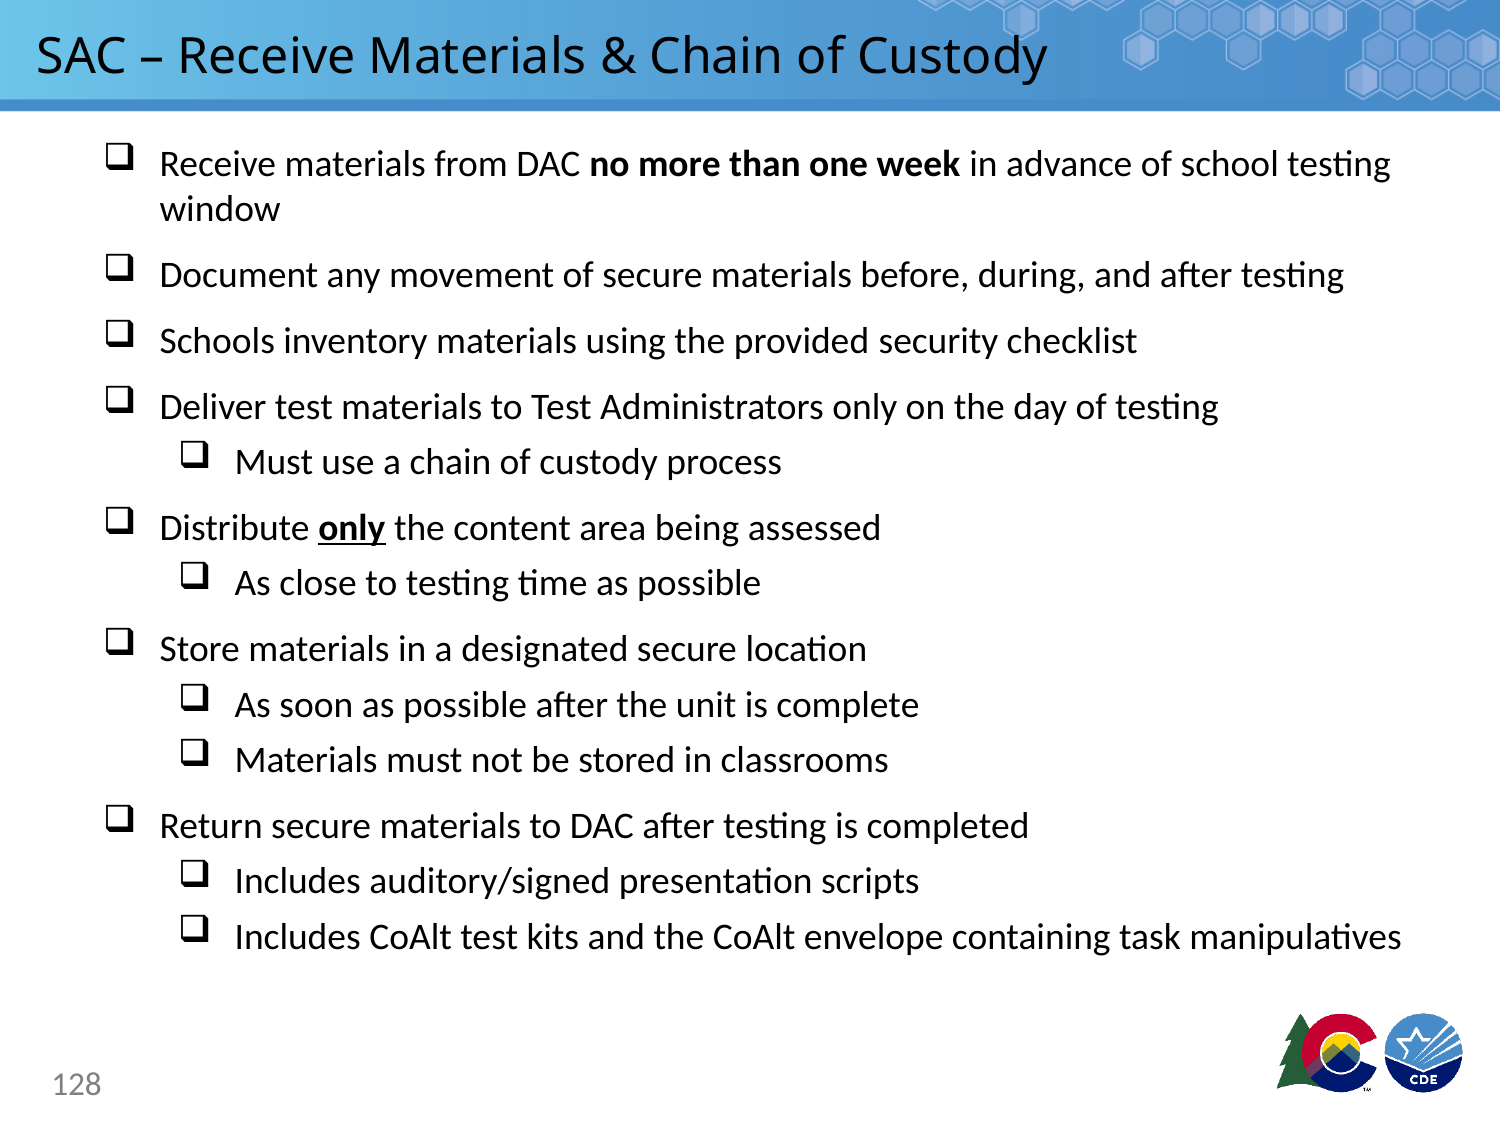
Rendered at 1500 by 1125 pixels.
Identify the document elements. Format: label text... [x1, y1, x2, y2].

title SAC – Receive Materials & Chain of Custody [36, 27, 1463, 87]
picture [1275, 1012, 1463, 1093]
slide_number 128 [36, 1054, 375, 1115]
list Receive materials from DAC no more than one week in advance of school testing window Document any movement of secure materials before, during, and after testing Schools inventory materials using the provided security checklist Deliver test materials to Test Administrators only on the day of testing Must use a chain of custody process Distribute only the content area being assessed As close to testing time as possible Store materials in a designated secure location As soon as possible after the unit is complete Materials must not be stored in classrooms Return secure materials to DAC after testing is completed Includes auditory/signed presentation scripts Includes CoAlt test kits and the CoAlt envelope containing task manipulatives [103, 139, 1418, 1002]
picture [0, 0, 1500, 112]
